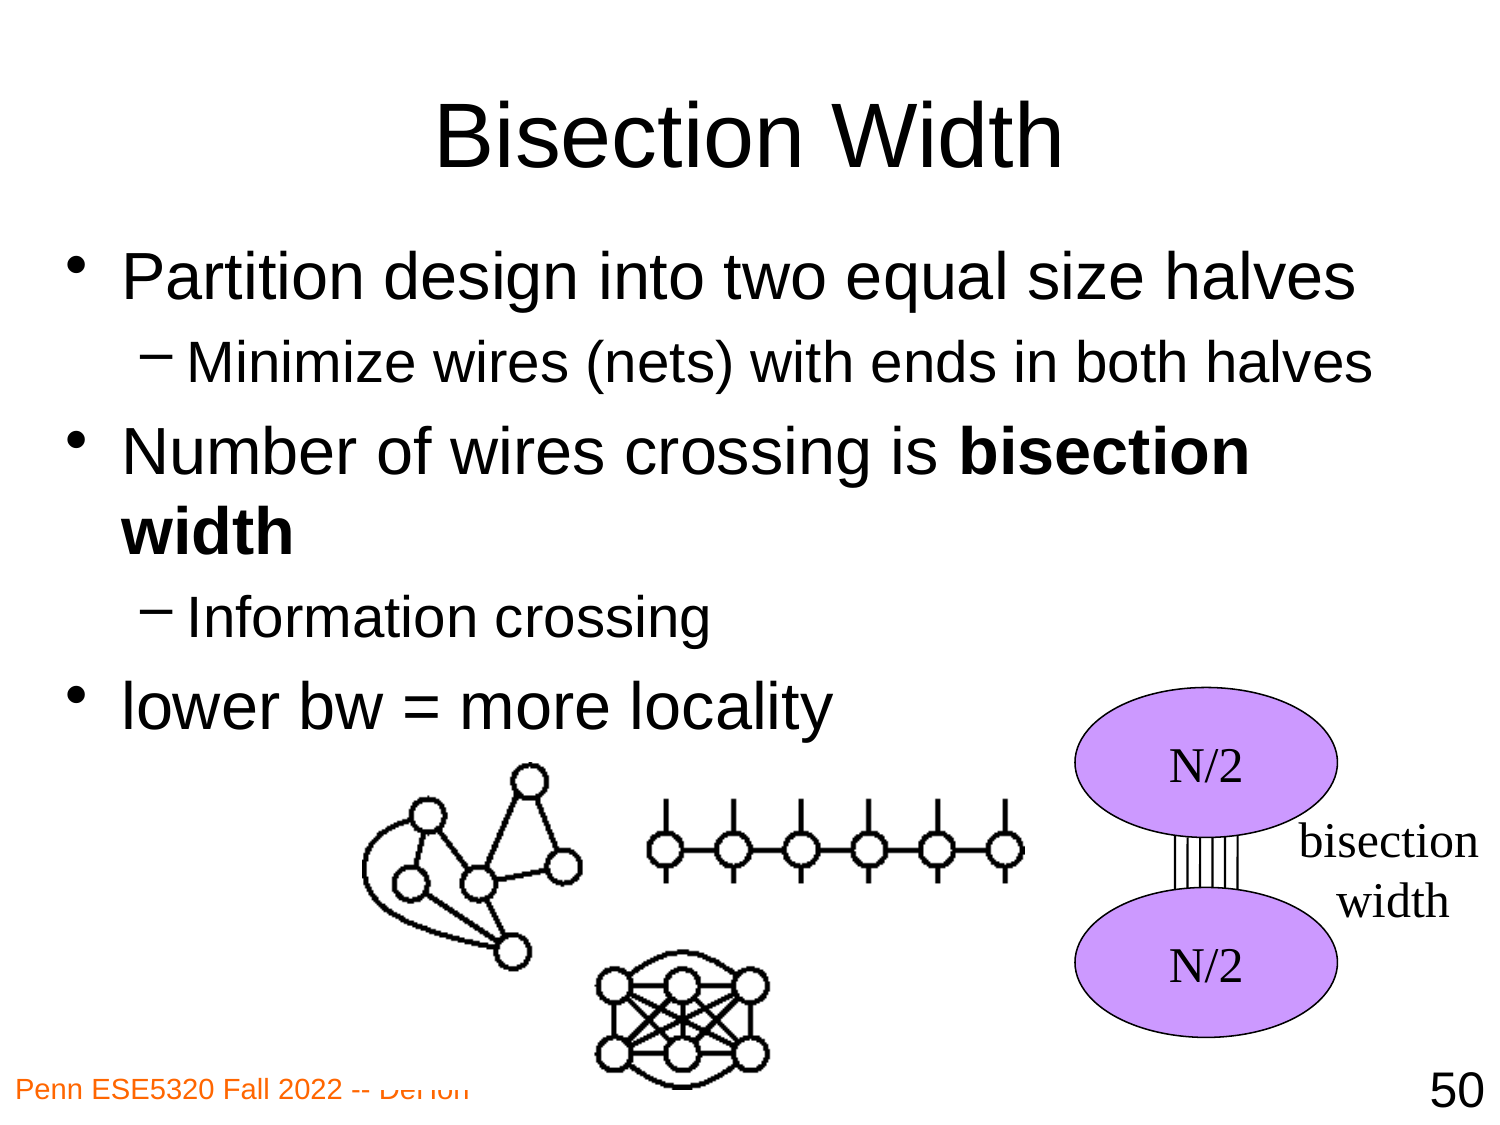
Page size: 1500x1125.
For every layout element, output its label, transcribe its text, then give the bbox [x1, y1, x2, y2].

picture [362, 762, 1026, 1090]
slide_number 50 [1187, 1049, 1500, 1125]
title Bisection Width [112, 37, 1388, 224]
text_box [1074, 687, 1338, 1038]
list Partition design into two equal size halves Minimize wires (nets) with ends in both halves Number of wires crossing is bisection width Information crossing lower bw = more locality [49, 224, 1401, 901]
text_box bisection width [1341, 799, 1495, 935]
slide_number Penn ESE5320 Fall 2022 -- DeHon [0, 1062, 576, 1125]
